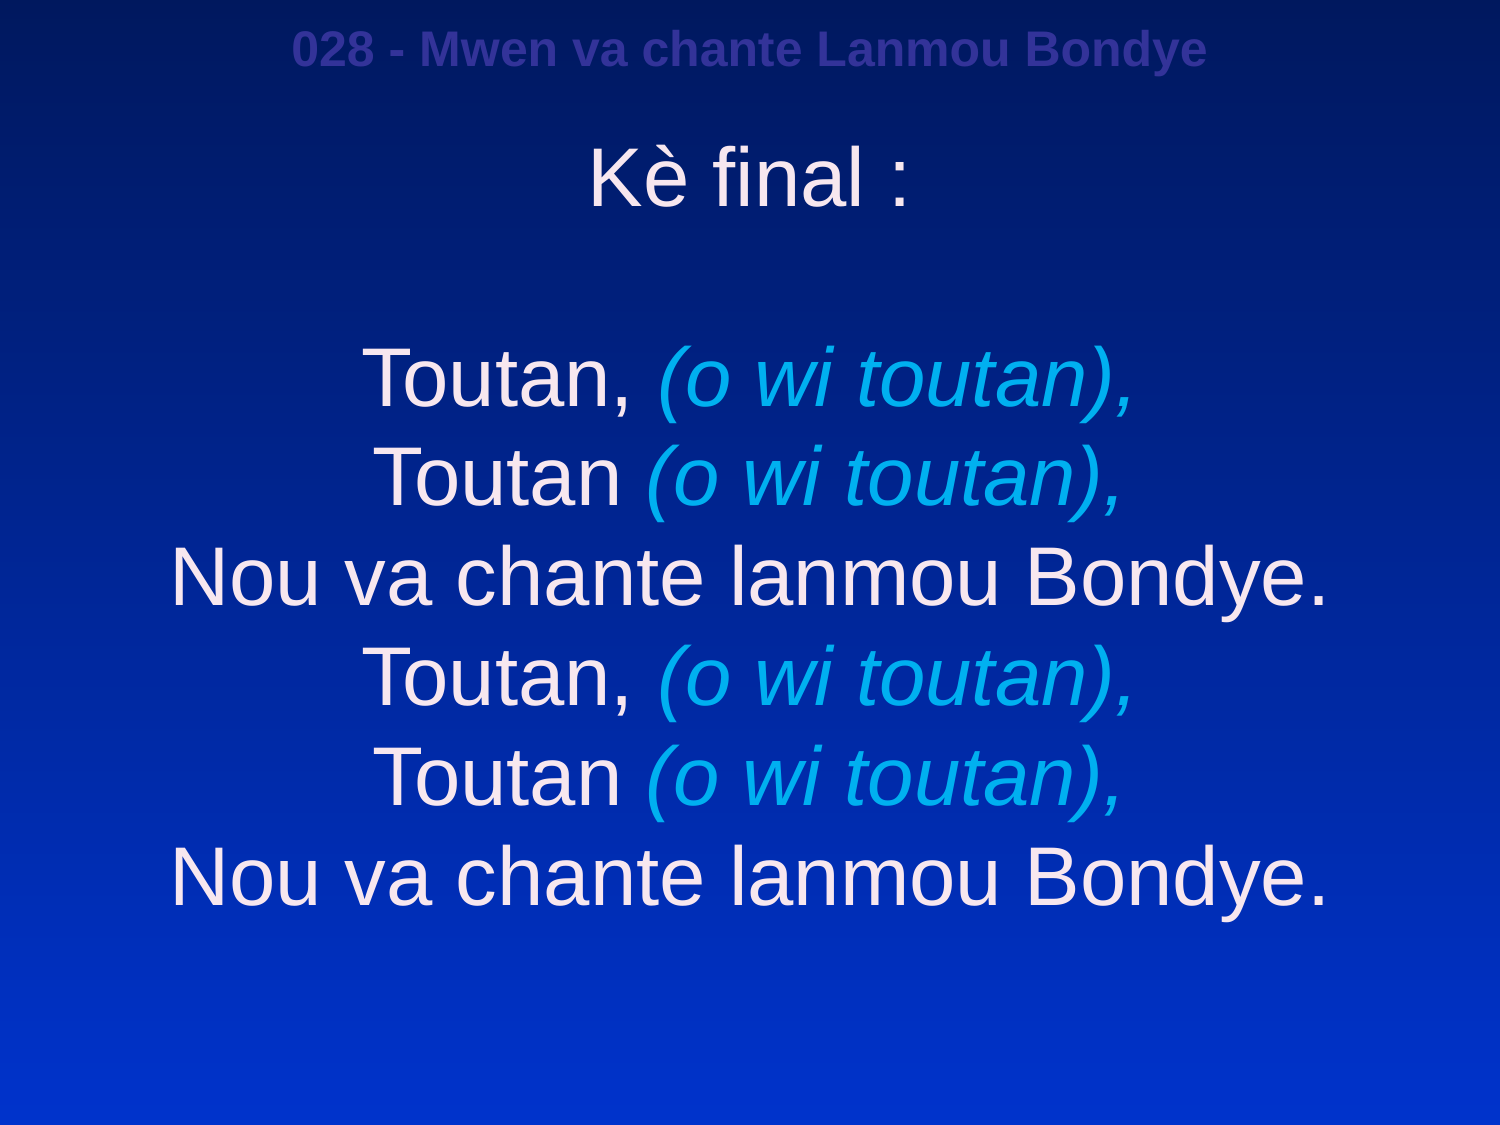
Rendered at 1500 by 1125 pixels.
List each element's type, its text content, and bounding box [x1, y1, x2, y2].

text_box Kè final : Toutan, (o wi toutan), Toutan (o wi toutan), Nou va chante lanmou Bondye. Toutan, (o wi toutan), Toutan (o wi toutan), Nou va chante lanmou Bondye. [79, 115, 1421, 930]
text_box 028 - Mwen va chante Lanmou Bondye [0, 9, 1500, 79]
